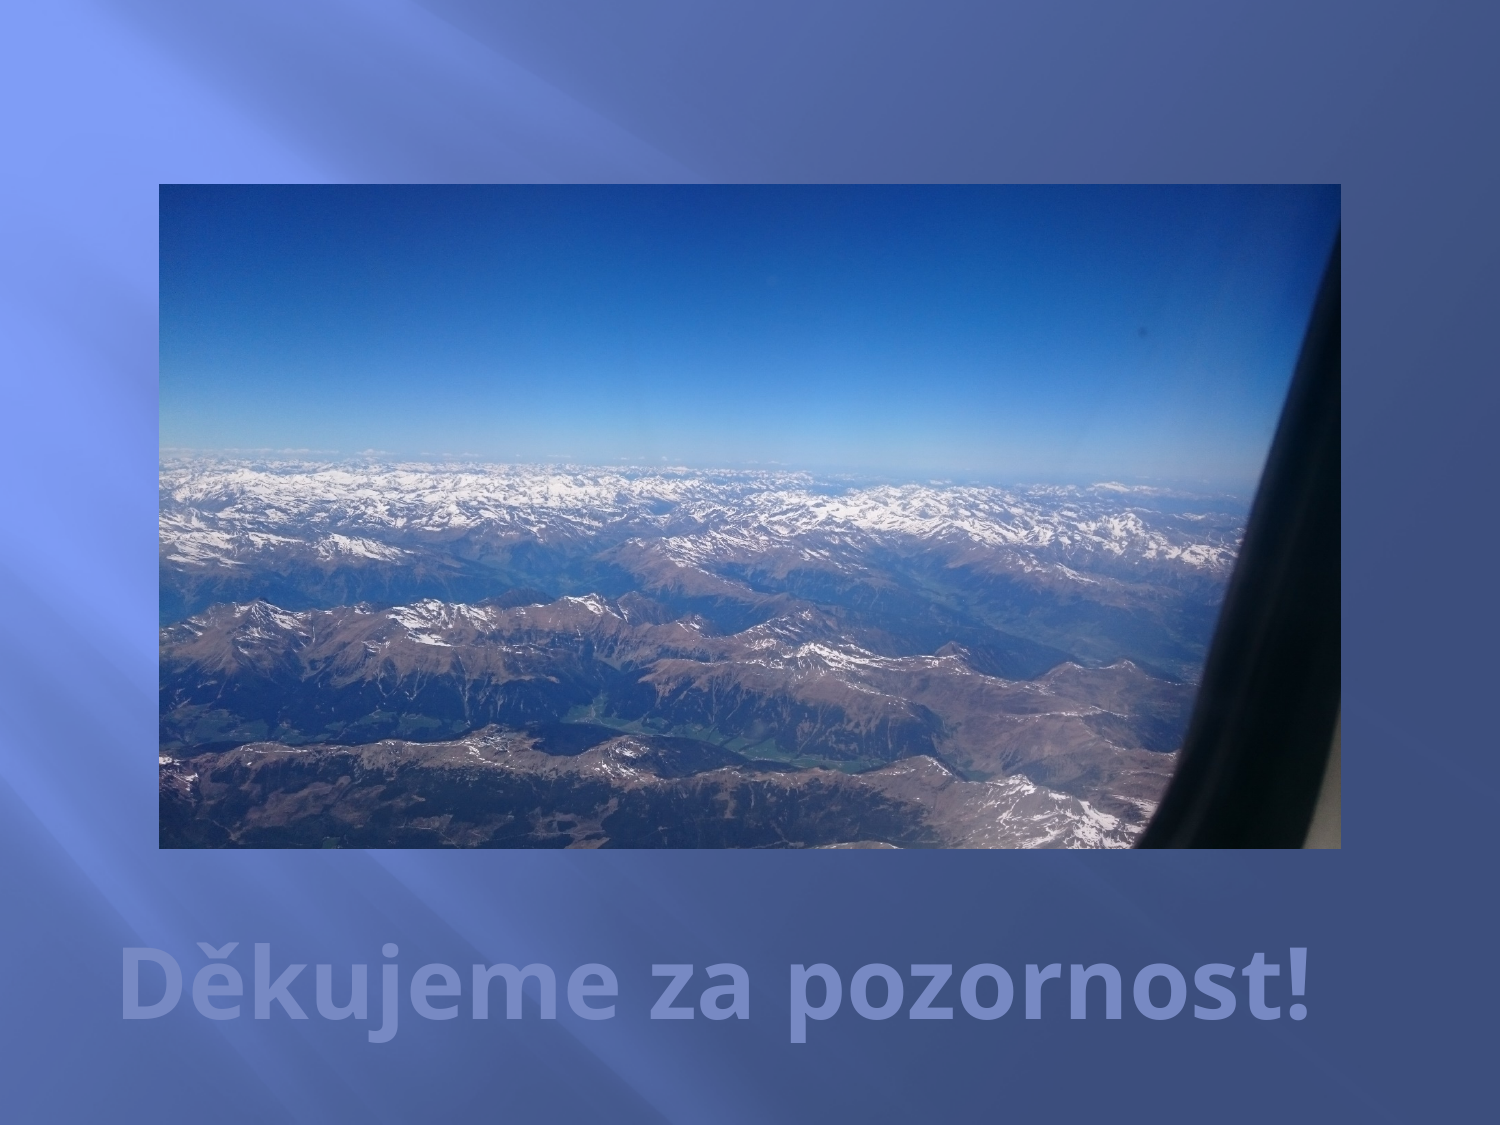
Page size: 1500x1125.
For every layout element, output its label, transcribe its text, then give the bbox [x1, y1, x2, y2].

picture [159, 184, 1341, 850]
title Děkujeme za pozornost! [100, 869, 1400, 1040]
